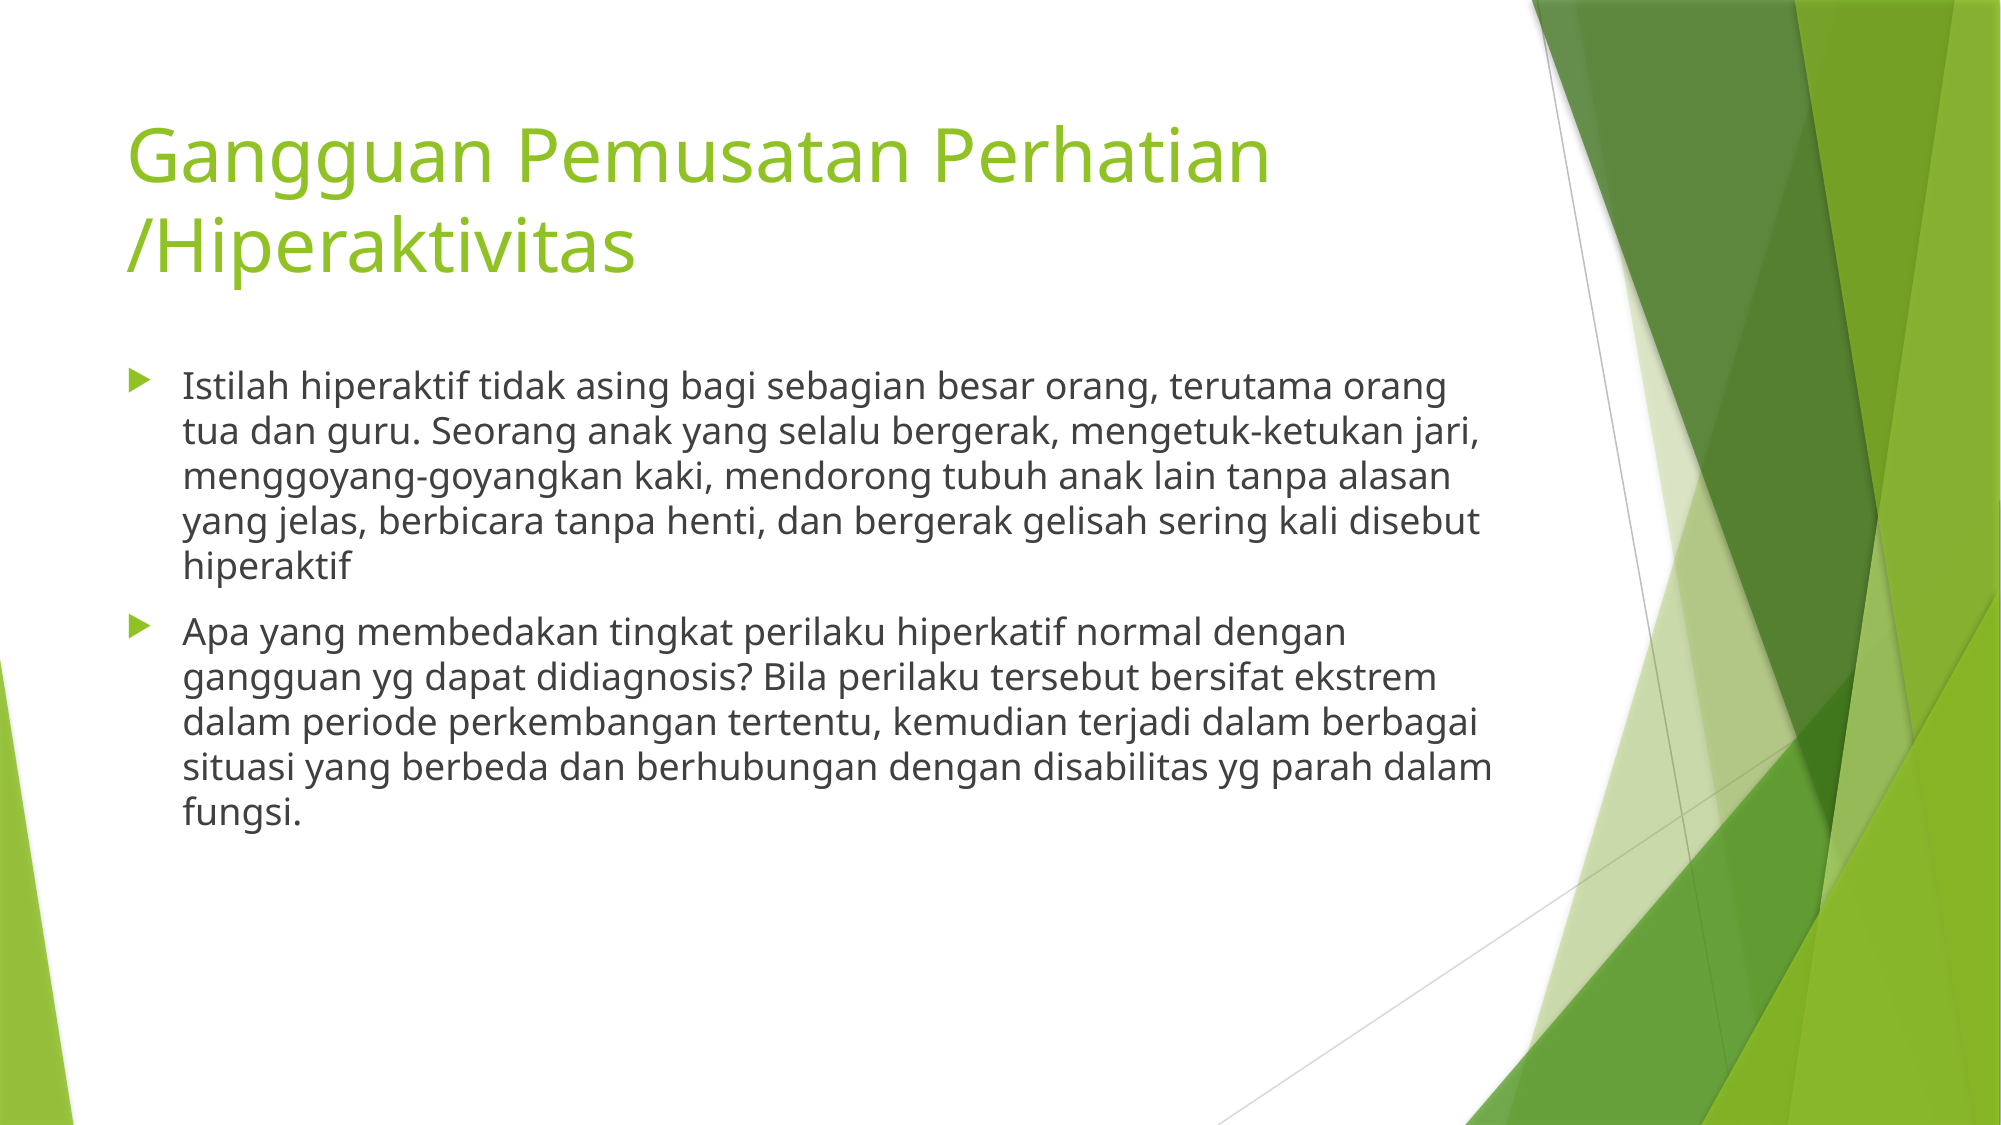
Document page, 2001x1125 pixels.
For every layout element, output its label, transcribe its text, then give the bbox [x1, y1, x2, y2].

title Gangguan Pemusatan Perhatian /Hiperaktivitas [111, 99, 1522, 317]
list Istilah hiperaktif tidak asing bagi sebagian besar orang, terutama orang tua dan guru. Seorang anak yang selalu bergerak, mengetuk-ketukan jari, menggoyang-goyangkan kaki, mendorong tubuh anak lain tanpa alasan yang jelas, berbicara tanpa henti, dan bergerak gelisah sering kali disebut hiperaktif Apa yang membedakan tingkat perilaku hiperkatif normal dengan gangguan yg dapat didiagnosis? Bila perilaku tersebut bersifat ekstrem dalam periode perkembangan tertentu, kemudian terjadi dalam berbagai situasi yang berbeda dan berhubungan dengan disabilitas yg parah dalam fungsi. [111, 354, 1522, 992]
